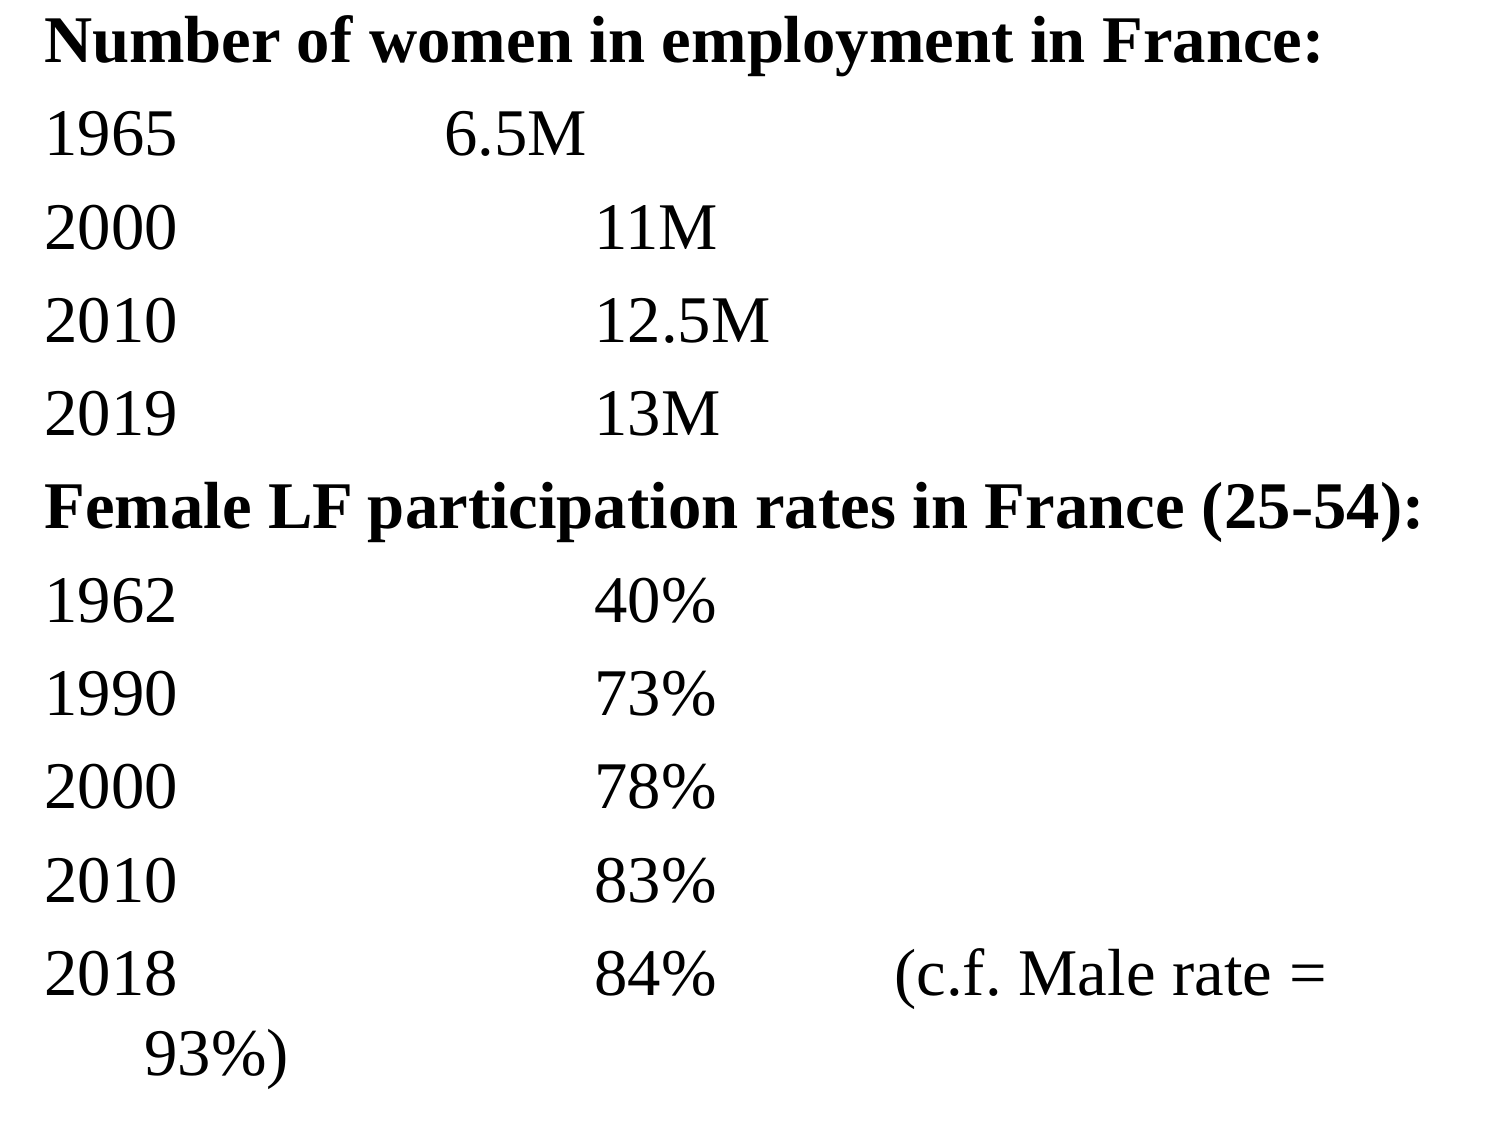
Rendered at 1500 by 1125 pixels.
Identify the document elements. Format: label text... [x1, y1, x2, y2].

list Number of women in employment in France: 1965 6.5M 2000 11M 2010 12.5M 2019 13M Female LF participation rates in France (25-54): 1962 40% 1990 73% 2000 78% 2010 83% 2018 84% (c.f. Male rate = 93%) [29, 0, 1447, 1012]
